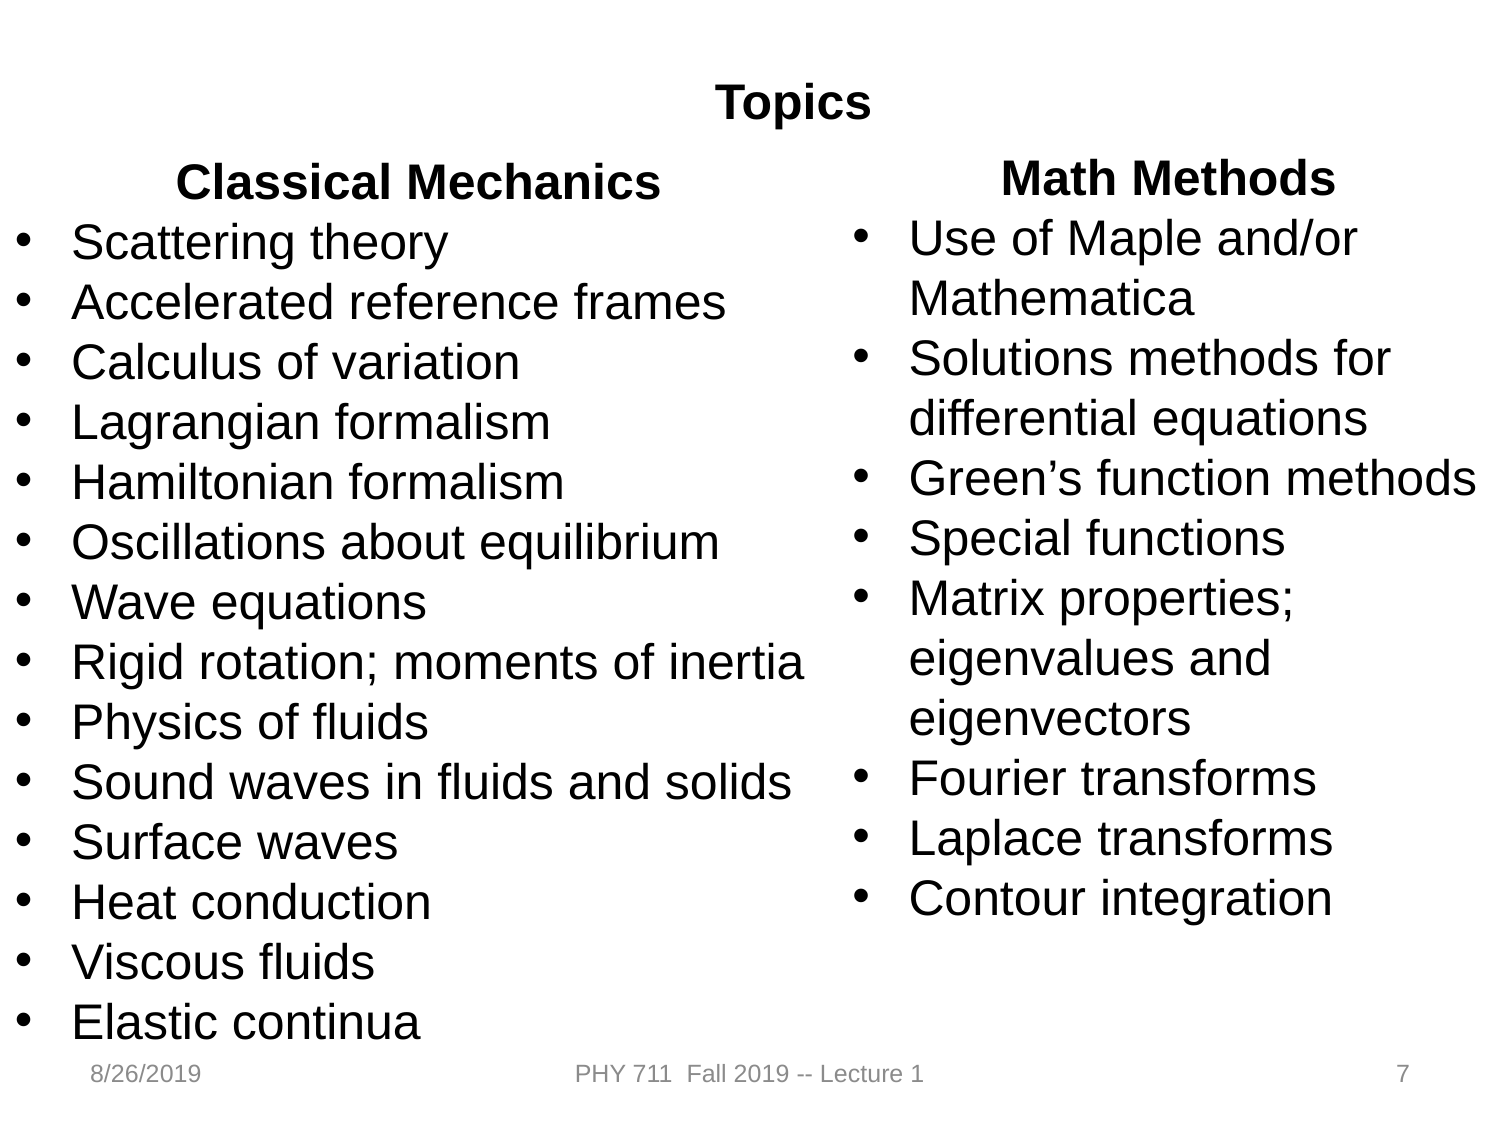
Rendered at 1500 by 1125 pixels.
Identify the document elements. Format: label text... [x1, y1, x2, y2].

footer PHY 711 Fall 2019 -- Lecture 1 [512, 1042, 988, 1103]
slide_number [75, 1058, 425, 1103]
text_box Topics [137, 62, 1450, 138]
slide_number 7 [1074, 1042, 1425, 1103]
text_box Math Methods Use of Maple and/or Mathematica Solutions methods for differential equations Green’s function methods Special functions Matrix properties; eigenvalues and eigenvectors Fourier transforms Laplace transforms Contour integration [837, 138, 1500, 933]
text_box Classical Mechanics Scattering theory Accelerated reference frames Calculus of variation Lagrangian formalism Hamiltonian formalism Oscillations about equilibrium Wave equations Rigid rotation; moments of inertia Physics of fluids Sound waves in fluids and solids Surface waves Heat conduction Viscous fluids Elastic continua [0, 142, 838, 1058]
